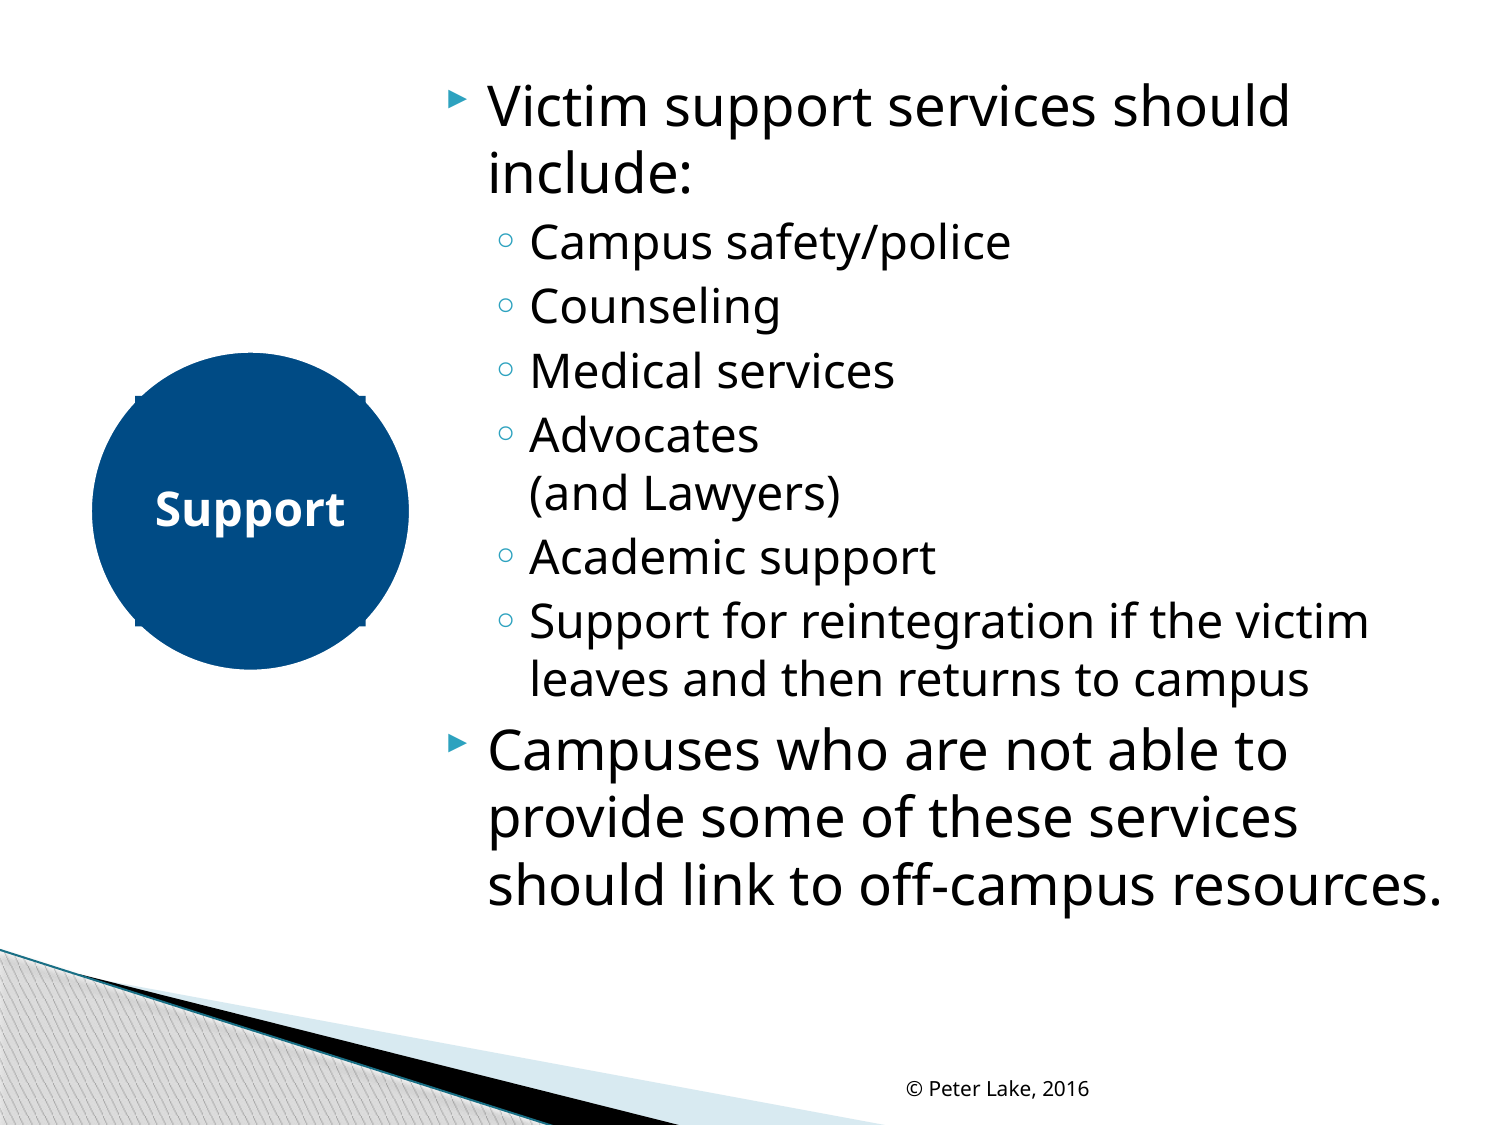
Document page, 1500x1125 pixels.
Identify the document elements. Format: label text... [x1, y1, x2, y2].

footer © Peter Lake, 2016 [718, 1051, 1105, 1112]
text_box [87, 347, 414, 675]
list Victim support services should include: Campus safety/police Counseling Medical services Advocates (and Lawyers) Academic support Support for reintegration if the victim leaves and then returns to campus Campuses who are not able to provide some of these services should link to off-campus resources. [412, 62, 1475, 1088]
